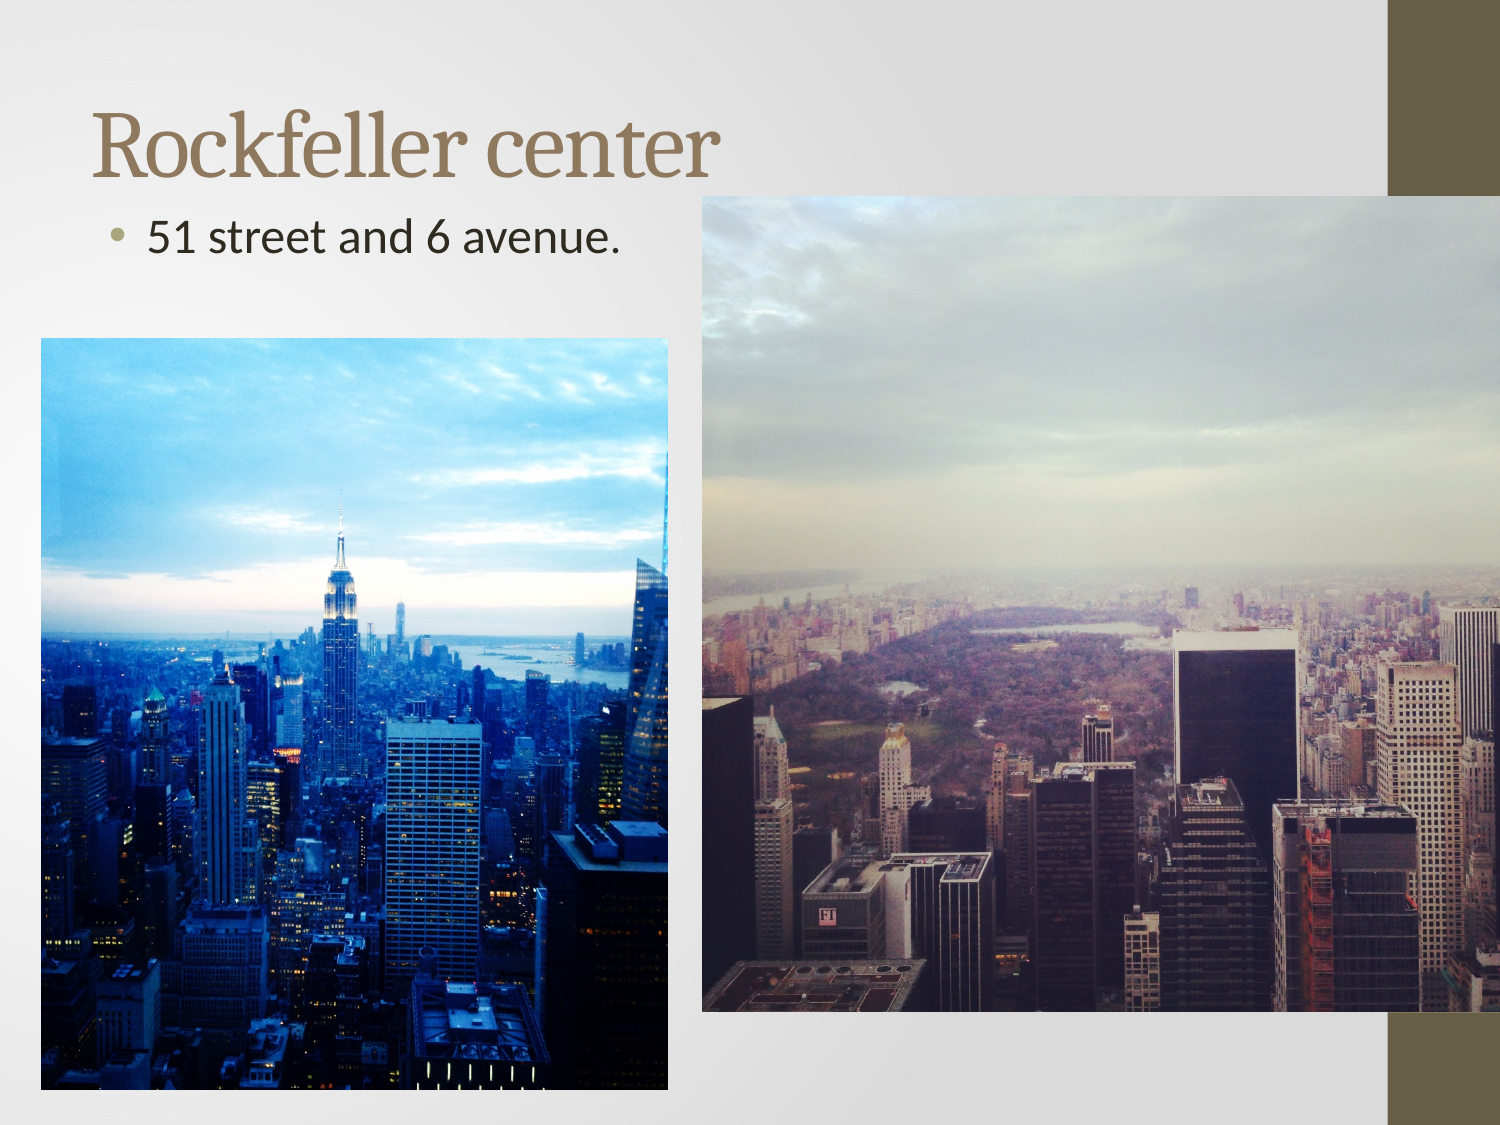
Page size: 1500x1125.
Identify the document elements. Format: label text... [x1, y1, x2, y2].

list 51 street and 6 avenue. [75, 196, 700, 1005]
picture [40, 337, 668, 1091]
title Rockfeller center [75, 45, 1325, 196]
picture [702, 195, 1500, 1012]
